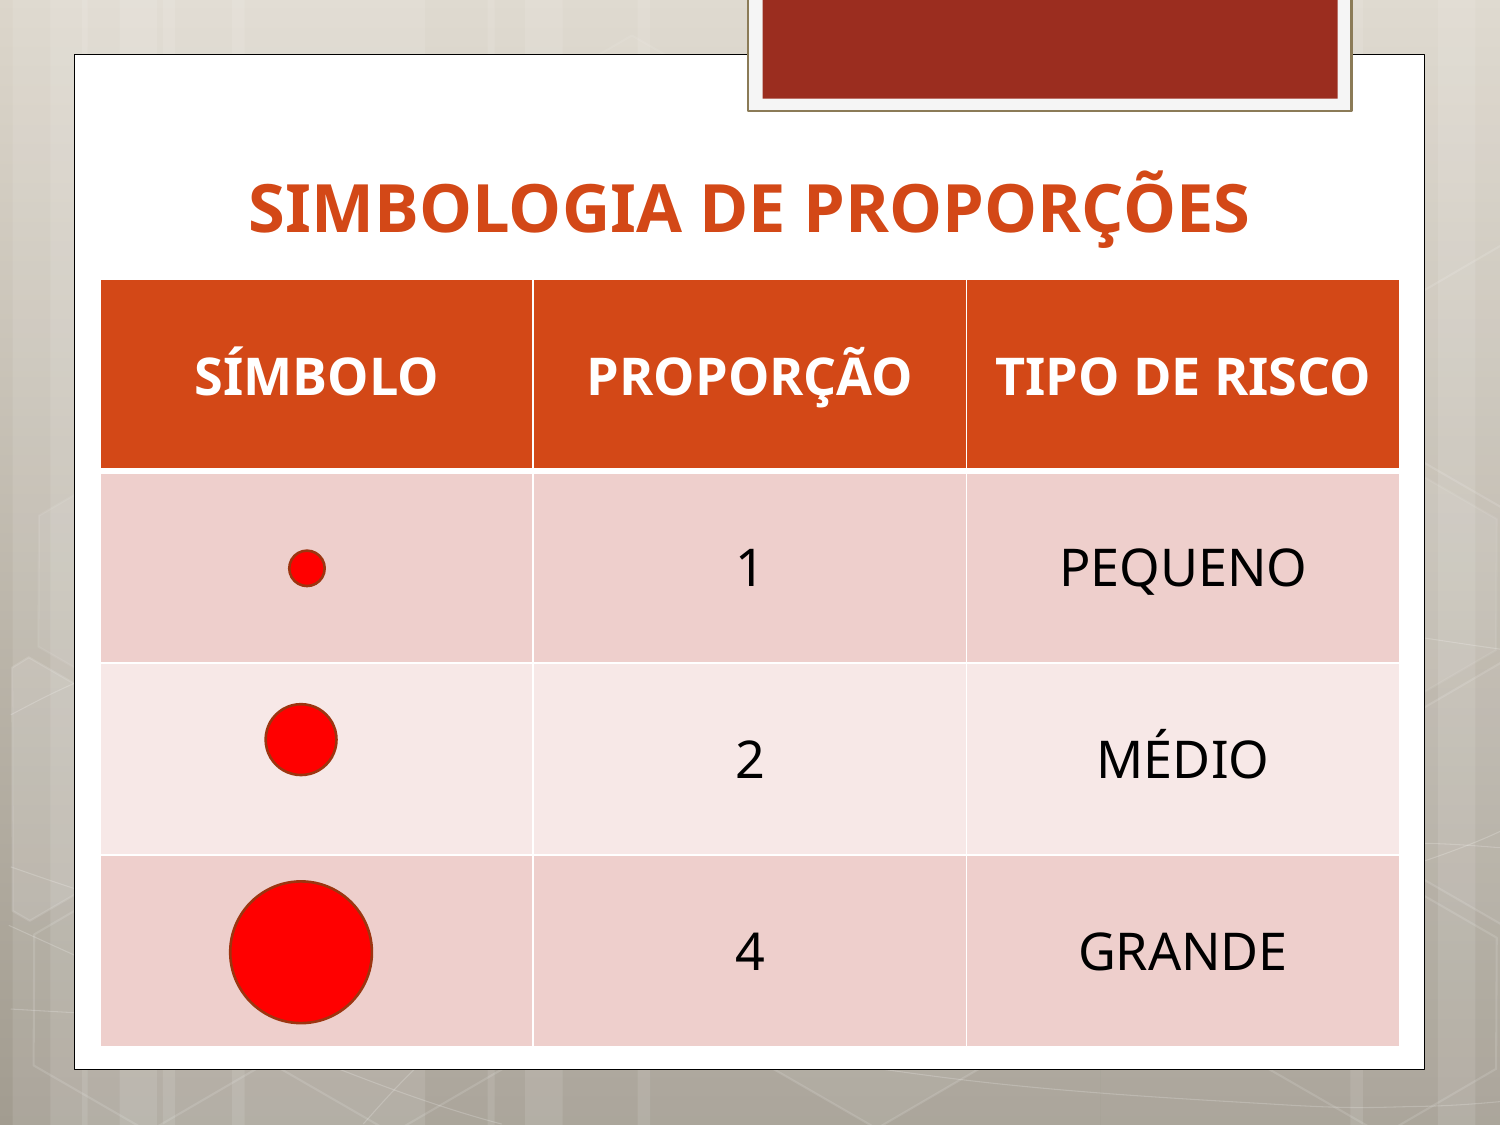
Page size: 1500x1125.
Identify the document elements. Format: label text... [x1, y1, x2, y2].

table_cell GRANDE [967, 856, 1399, 1046]
table_cell 1 [534, 474, 966, 662]
table_cell PEQUENO [967, 474, 1399, 662]
text_box [228, 880, 374, 1025]
table_cell [101, 664, 532, 854]
table_header SÍMBOLO [101, 280, 532, 468]
text_box [264, 702, 338, 777]
table_header TIPO DE RISCO [967, 280, 1399, 468]
table_cell MÉDIO [967, 664, 1399, 854]
table_header PROPORÇÃO [534, 280, 966, 468]
title SIMBOLOGIA DE PROPORÇÕES [76, 66, 1424, 254]
table_cell [101, 856, 532, 1046]
text_box [287, 549, 326, 588]
table_cell [101, 474, 532, 662]
table_cell 2 [534, 664, 966, 854]
table_cell 4 [534, 856, 966, 1046]
